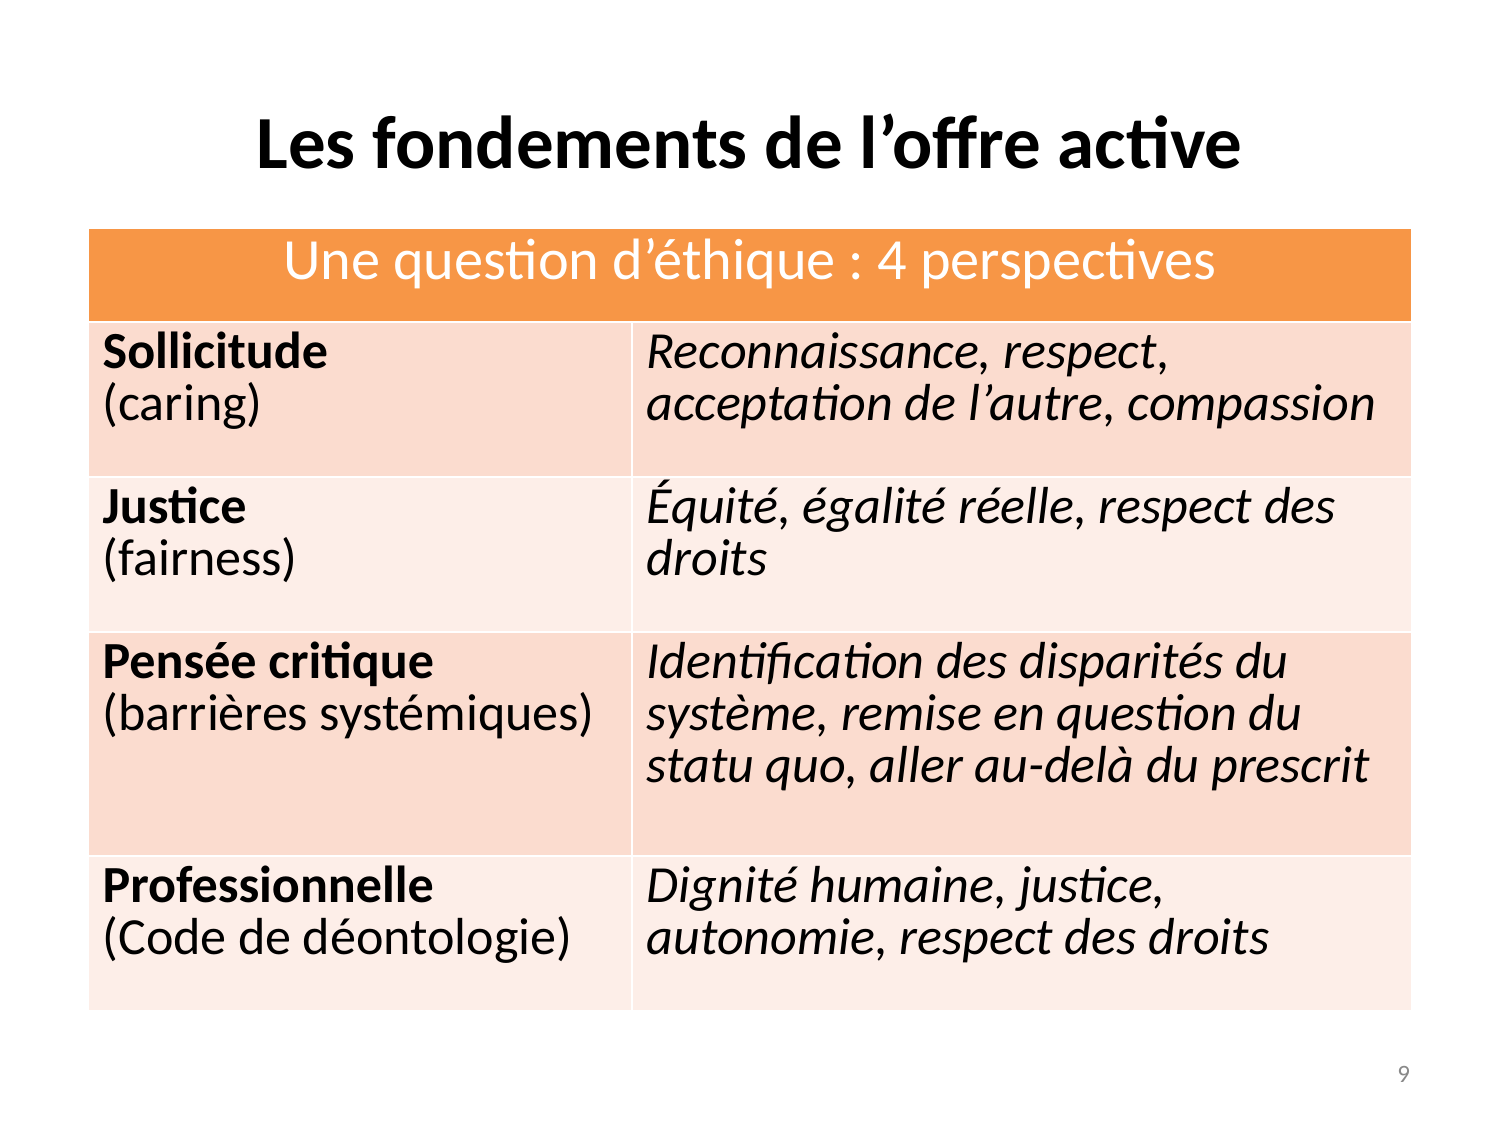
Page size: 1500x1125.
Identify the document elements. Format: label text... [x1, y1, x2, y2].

table_cell Pensée critique (barrières systémiques) [89, 633, 631, 855]
slide_number 9 [1074, 1042, 1425, 1103]
table_header Une question d’éthique : 4 perspectives [89, 229, 1411, 321]
table_cell Sollicitude (caring) [89, 323, 631, 476]
table_cell Professionnelle (Code de déontologie) [89, 857, 631, 1010]
table_cell Reconnaissance, respect, acceptation de l’autre, compassion [633, 323, 1411, 476]
table_cell Équité, égalité réelle, respect des droits [633, 478, 1411, 631]
title Les fondements de l’offre active [75, 45, 1425, 233]
table_cell Justice (fairness) [89, 478, 631, 631]
table_cell Dignité humaine, justice, autonomie, respect des droits [633, 857, 1411, 1010]
table_cell Identification des disparités du système, remise en question du statu quo, aller au-delà du prescrit [633, 633, 1411, 855]
